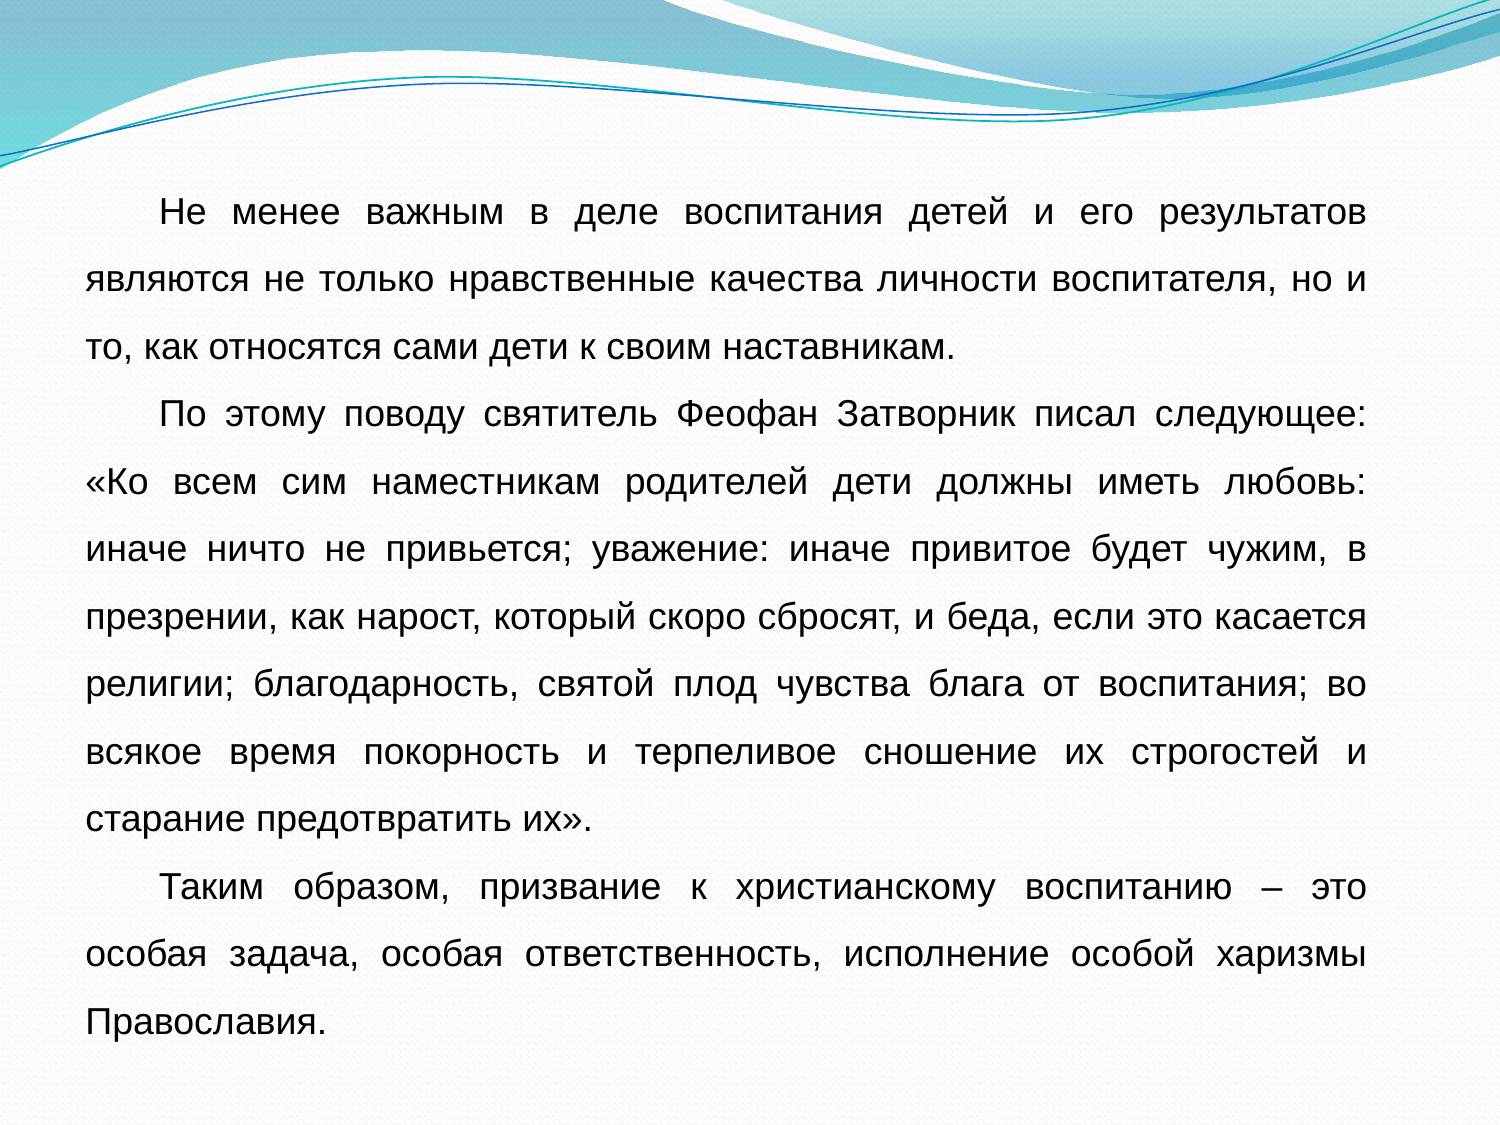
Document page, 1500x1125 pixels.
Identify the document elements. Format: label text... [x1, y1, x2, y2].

text_box Не менее важным в деле воспитания детей и его результатов являются не только нравственные качества личности воспитателя, но и то, как относятся сами дети к своим наставникам. По этому поводу святитель Феофан Затворник писал следующее: «Ко всем сим наместникам родителей дети должны иметь любовь: иначе ничто не привьется; уважение: иначе привитое будет чужим, в презрении, как нарост, который скоро сбросят, и беда, если это касается религии; благодарность, святой плод чувства блага от воспитания; во всякое время покорность и терпеливое сношение их строгостей и старание предотвратить их». Таким образом, призвание к христианскому воспитанию – это особая задача, особая ответственность, исполнение особой харизмы Православия. [70, 156, 1383, 1050]
